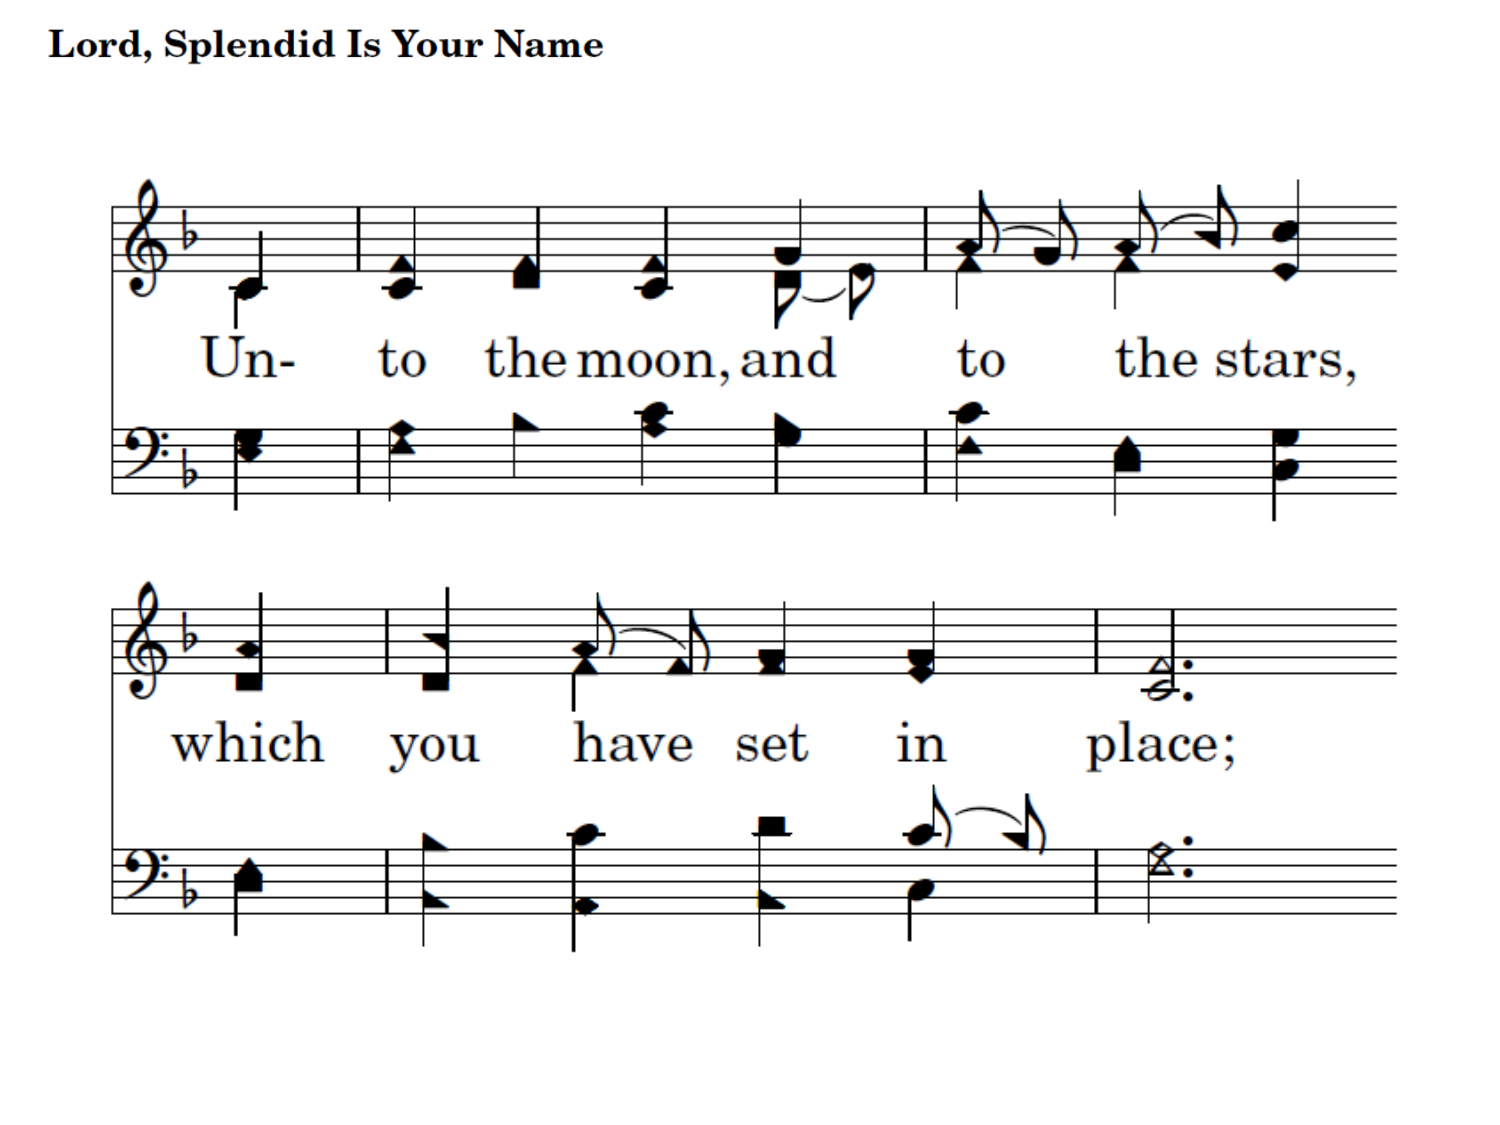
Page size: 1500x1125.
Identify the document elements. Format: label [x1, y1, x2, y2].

picture [24, 6, 626, 70]
picture [93, 162, 1407, 963]
